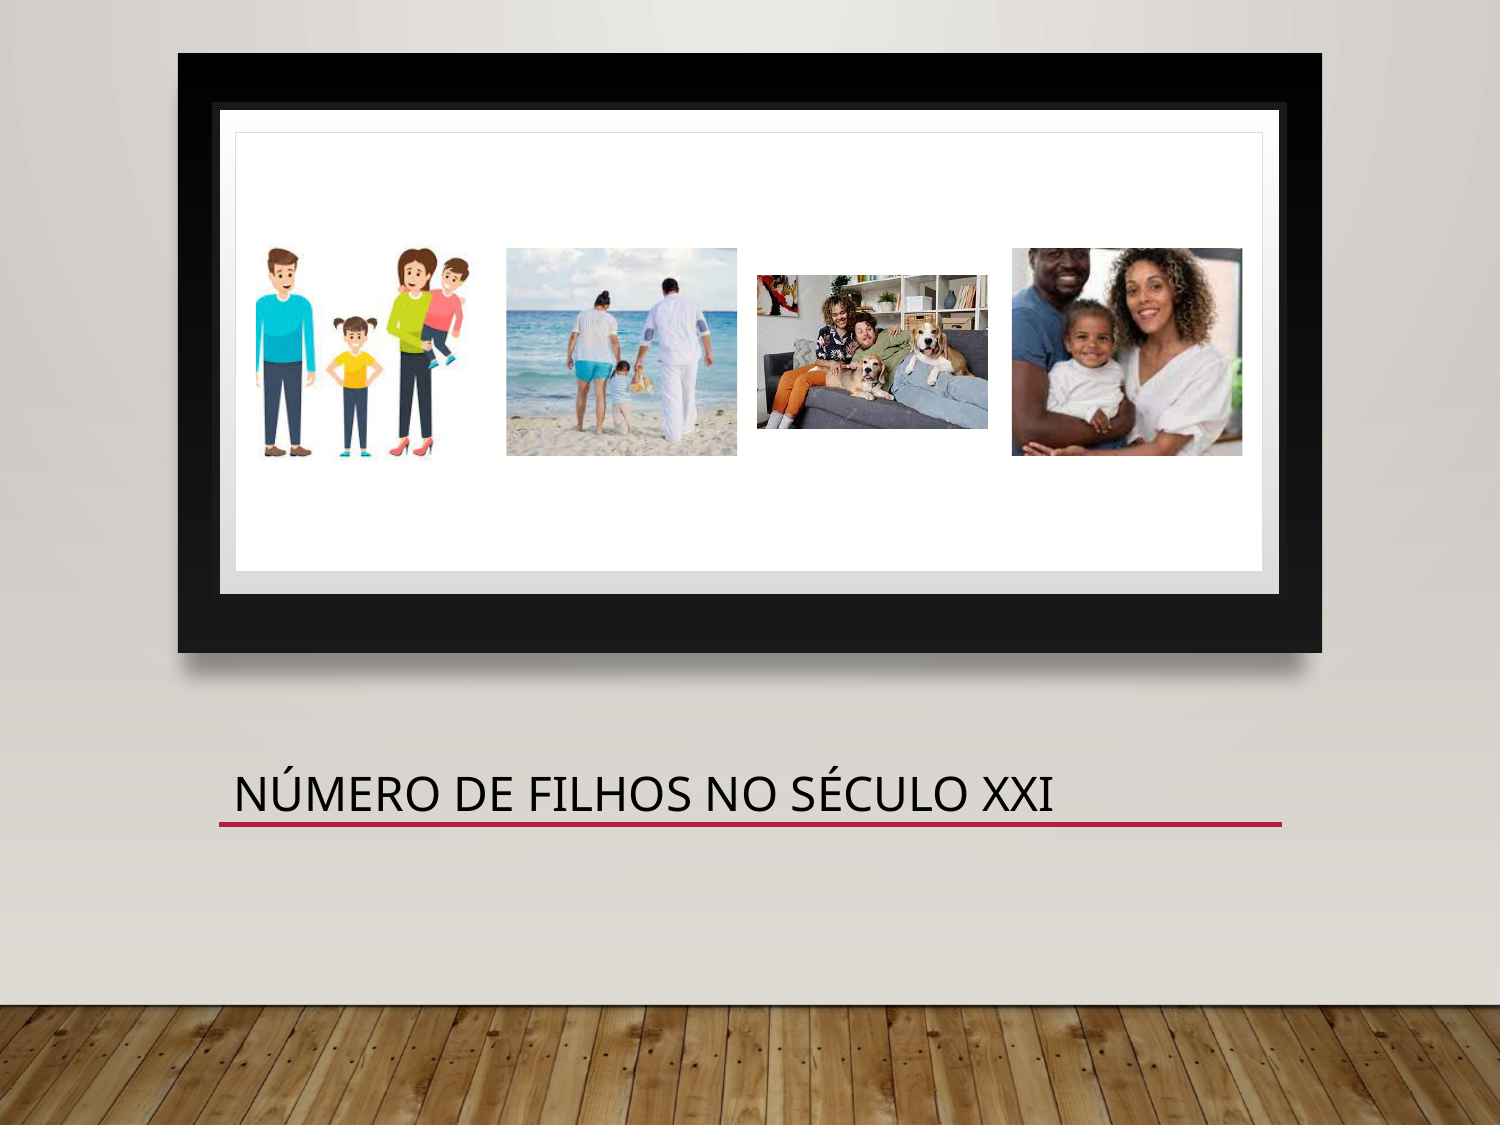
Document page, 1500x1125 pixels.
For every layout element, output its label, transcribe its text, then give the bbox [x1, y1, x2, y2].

text_box [0, 330, 1500, 1004]
picture [1011, 248, 1243, 457]
picture [0, 1006, 1500, 1125]
picture [506, 248, 738, 457]
picture [756, 275, 988, 430]
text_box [177, 52, 1323, 653]
picture [255, 224, 487, 480]
text_box [0, 0, 1500, 330]
text_box Número de filhos no século XXI [218, 731, 1282, 822]
